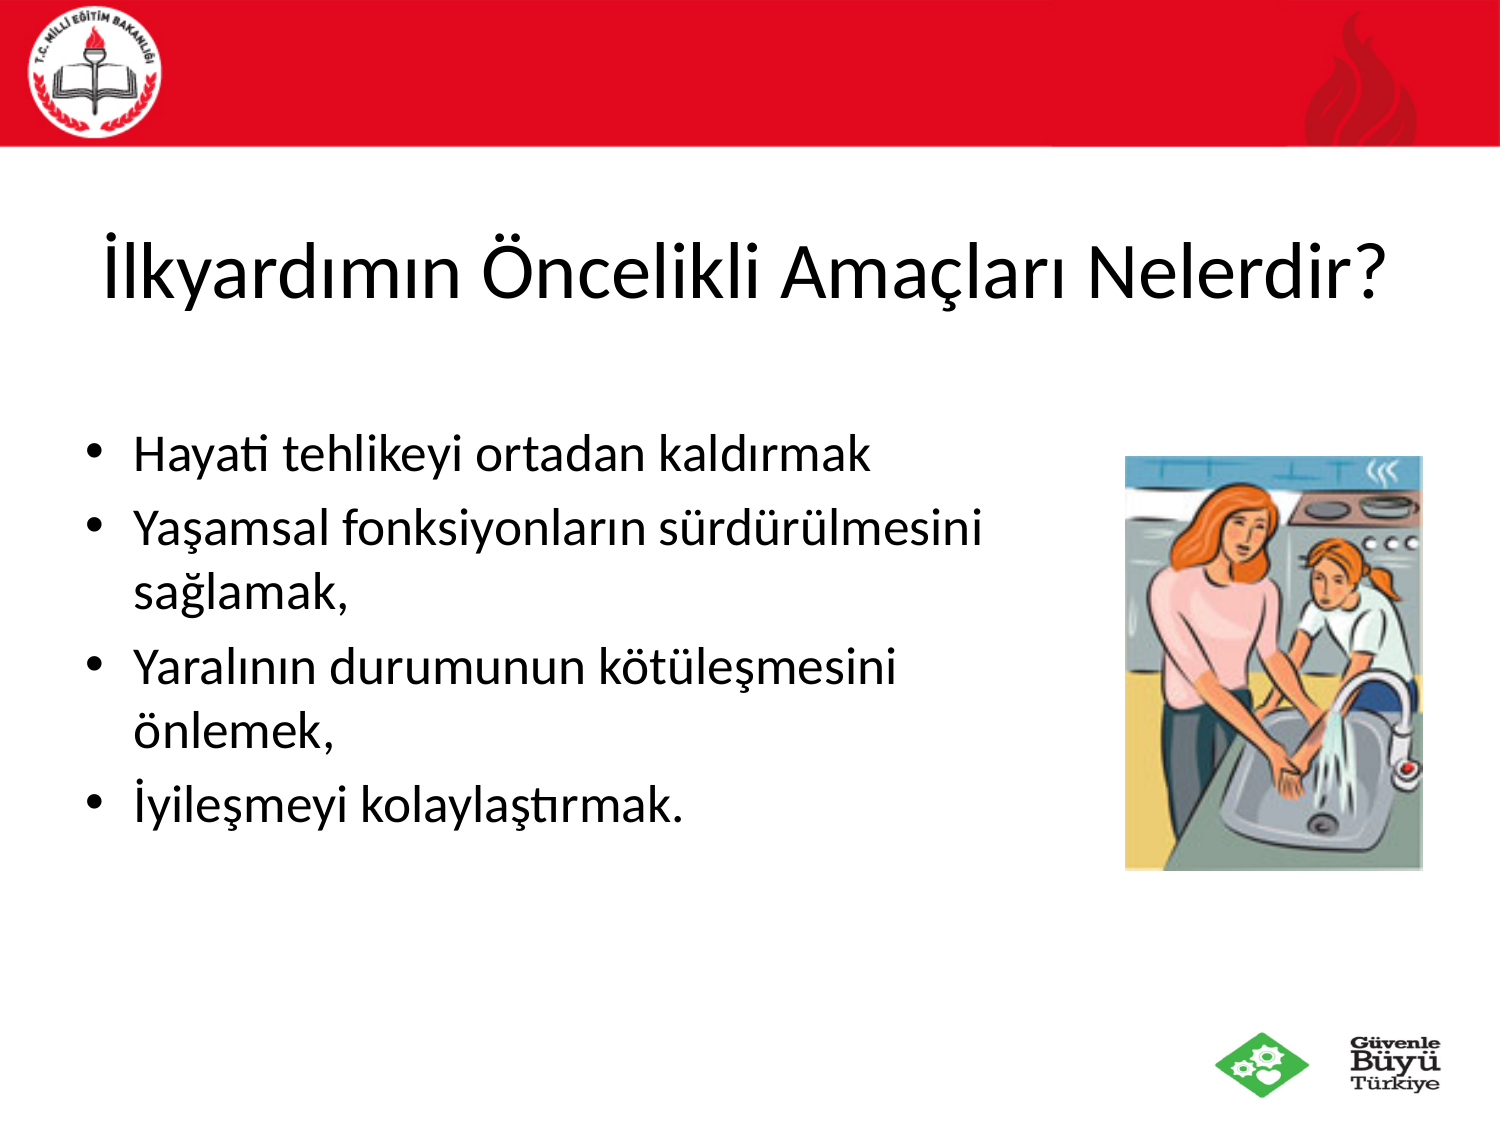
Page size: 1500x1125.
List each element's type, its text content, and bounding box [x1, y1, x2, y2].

picture [0, 0, 1500, 1125]
list Hayati tehlikeyi ortadan kaldırmak Yaşamsal fonksiyonların sürdürülmesini sağlamak, Yaralının durumunun kötüleşmesini önlemek, İyileşmeyi kolaylaştırmak. [70, 410, 1125, 844]
title İlkyardımın Öncelikli Amaçları Nelerdir? [72, 172, 1423, 361]
